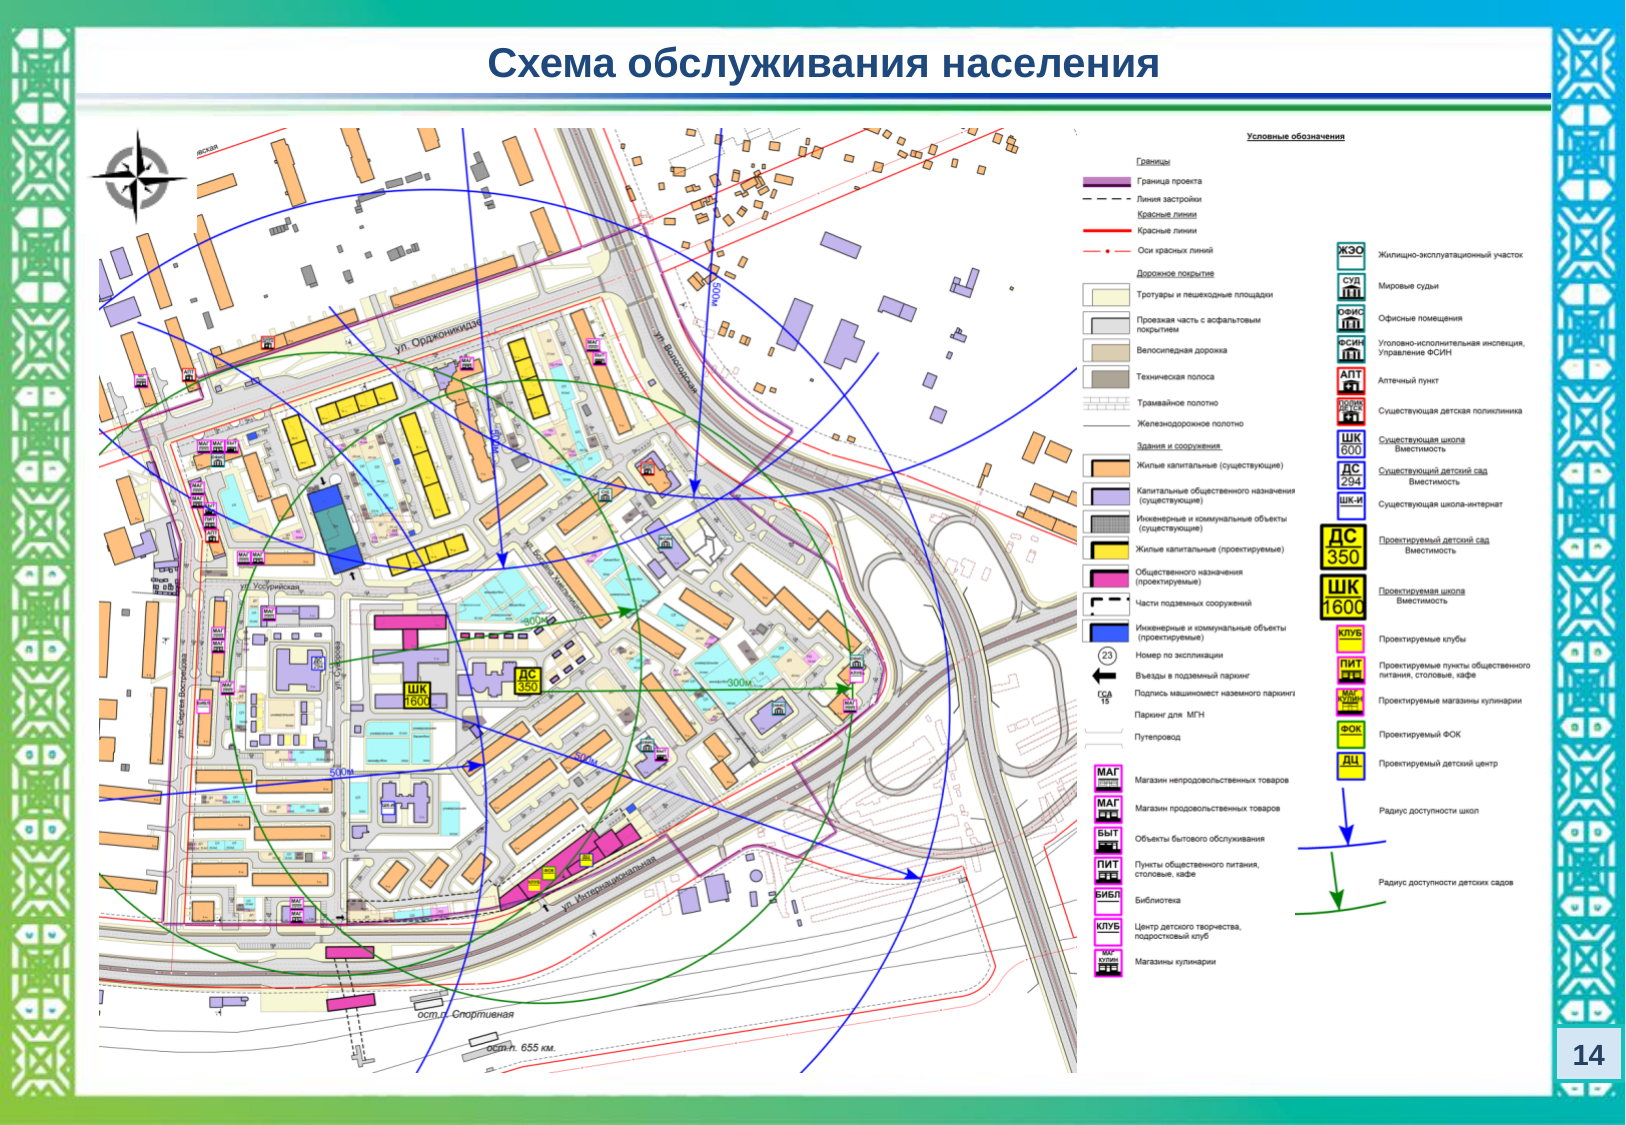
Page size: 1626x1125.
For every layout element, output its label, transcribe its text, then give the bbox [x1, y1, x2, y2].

picture [0, 0, 1626, 1125]
picture [1561, 94, 1572, 99]
picture [1575, 93, 1583, 99]
text_box Схема обслуживания населения [74, 27, 1575, 94]
text_box 14 [1553, 1024, 1625, 1083]
picture [1622, 430, 1626, 446]
